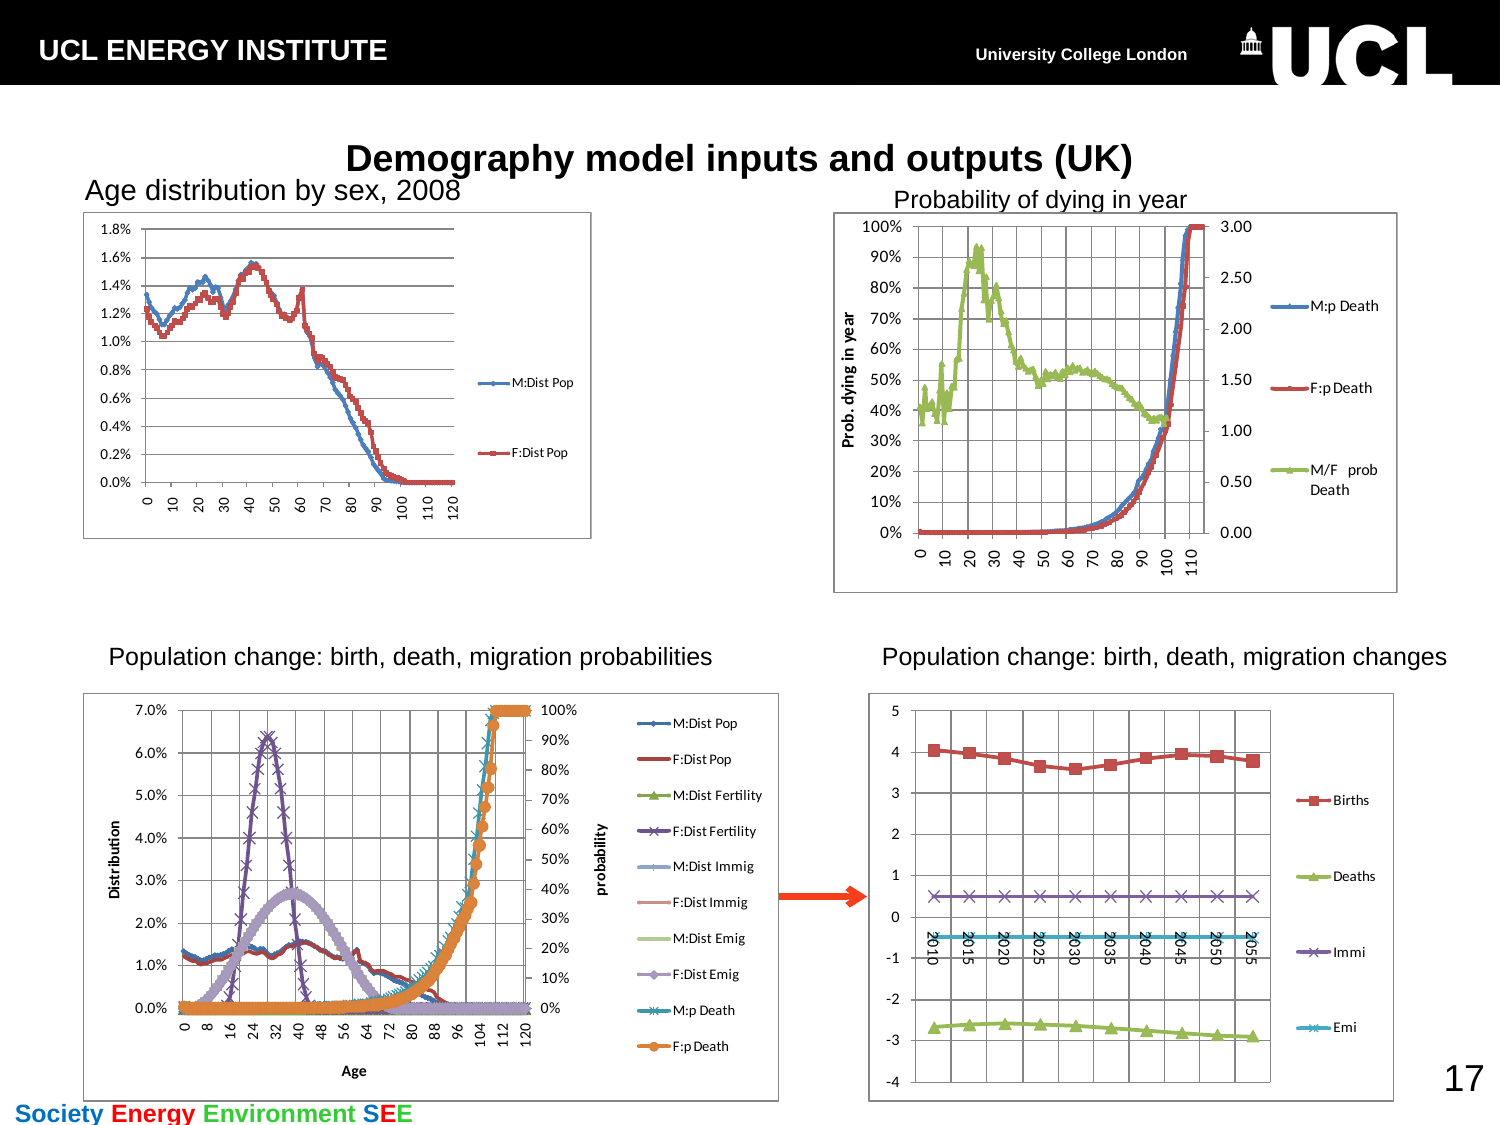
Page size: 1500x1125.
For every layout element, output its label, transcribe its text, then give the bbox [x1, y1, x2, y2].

picture [831, 210, 1398, 594]
text_box Age distribution by sex, 2008 [70, 163, 645, 284]
picture [866, 691, 1395, 1102]
title Demography model inputs and outputs (UK) [64, 101, 1416, 212]
picture [0, 0, 1500, 85]
text_box Population change: birth, death, migration changes [867, 632, 1500, 678]
picture [81, 691, 780, 1102]
text_box Population change: birth, death, migration probabilities [93, 632, 751, 678]
picture [81, 210, 592, 540]
text_box Probability of dying in year [878, 175, 1325, 209]
slide_number 17 [1024, 1046, 1500, 1125]
